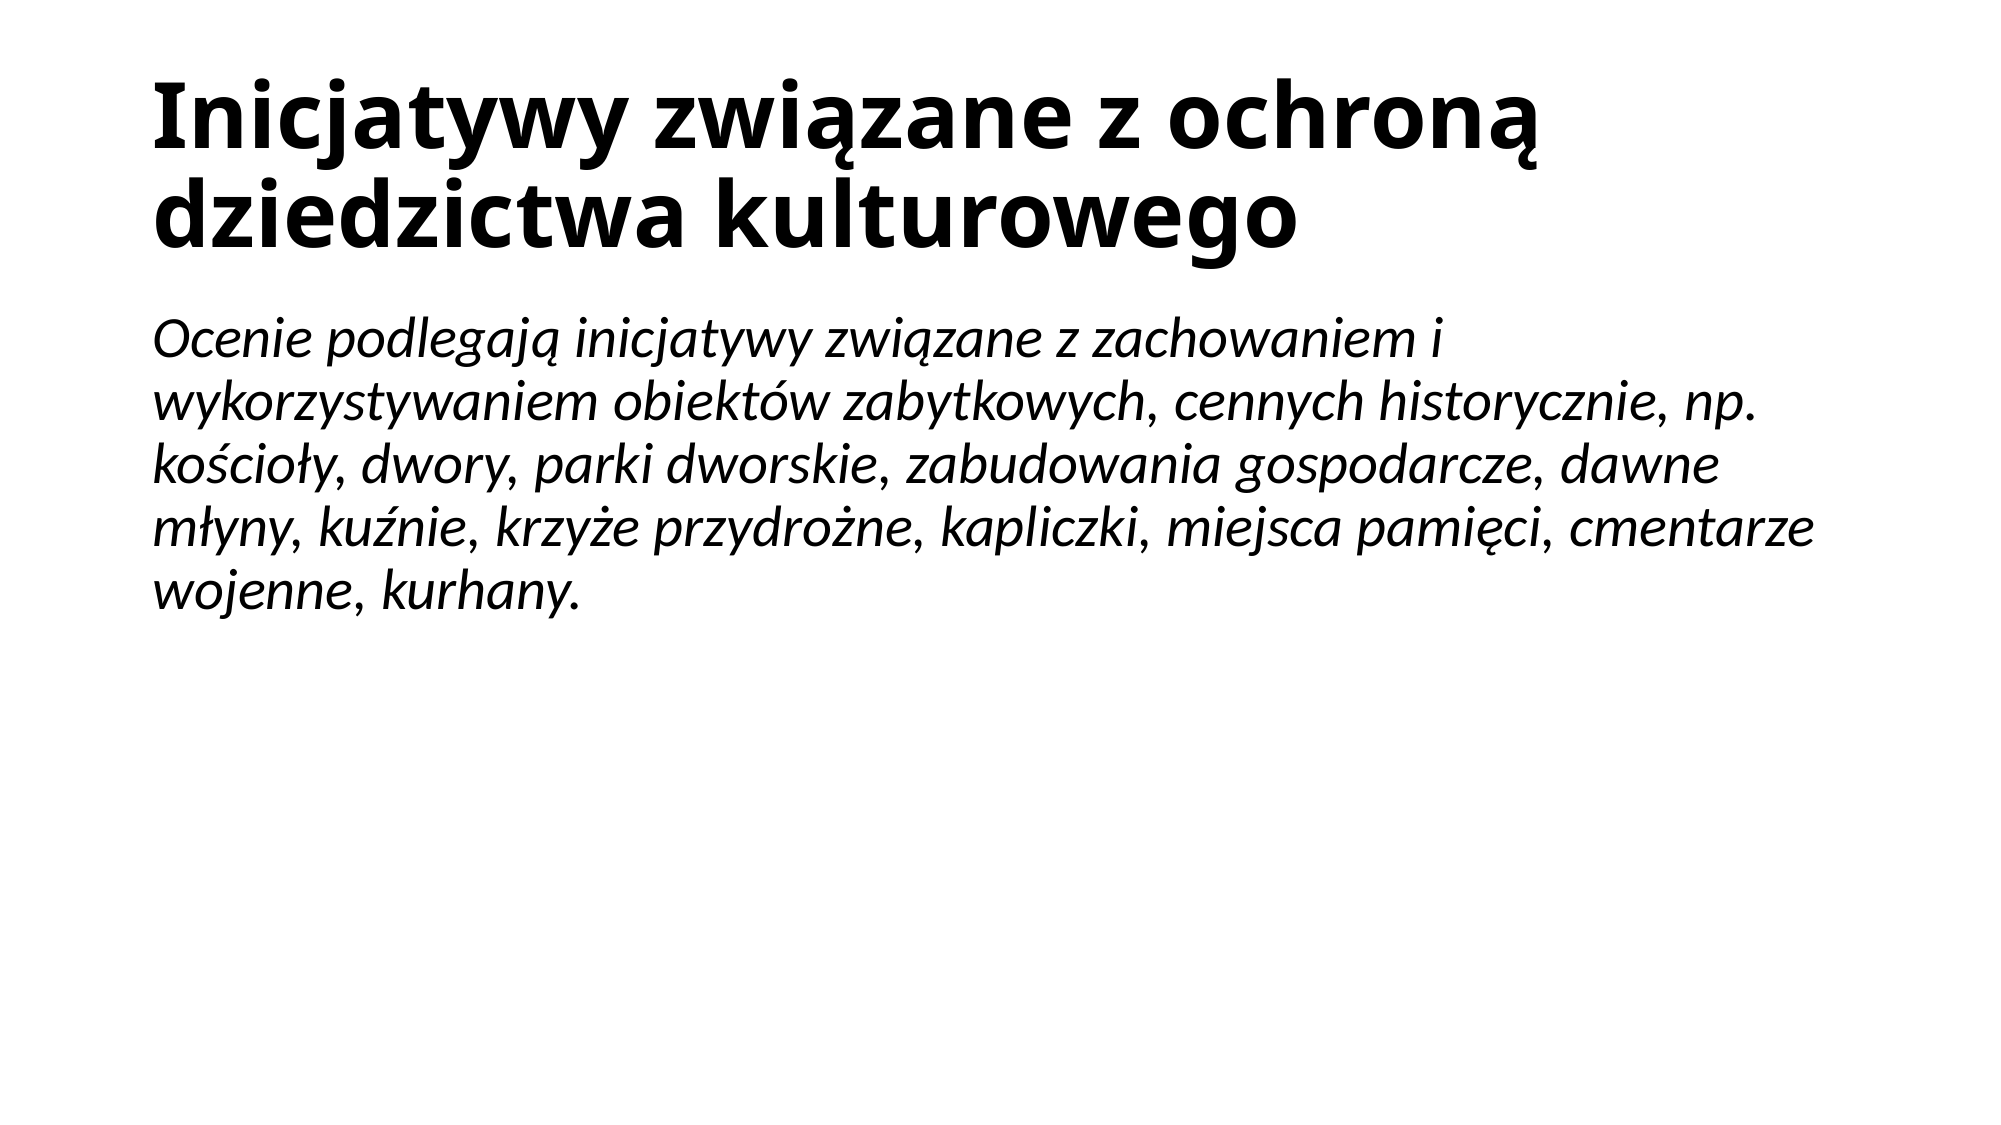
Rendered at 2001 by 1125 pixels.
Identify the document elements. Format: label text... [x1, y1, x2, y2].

list Ocenie podlegają inicjatywy związane z zachowaniem i wykorzystywaniem obiektów zabytkowych, cennych historycznie, np. kościoły, dwory, parki dworskie, zabudowania gospodarcze, dawne młyny, kuźnie, krzyże przydrożne, kapliczki, miejsca pamięci, cmentarze wojenne, kurhany. [137, 299, 1863, 1014]
title Inicjatywy związane z ochroną dziedzictwa kulturowego [137, 59, 1863, 278]
